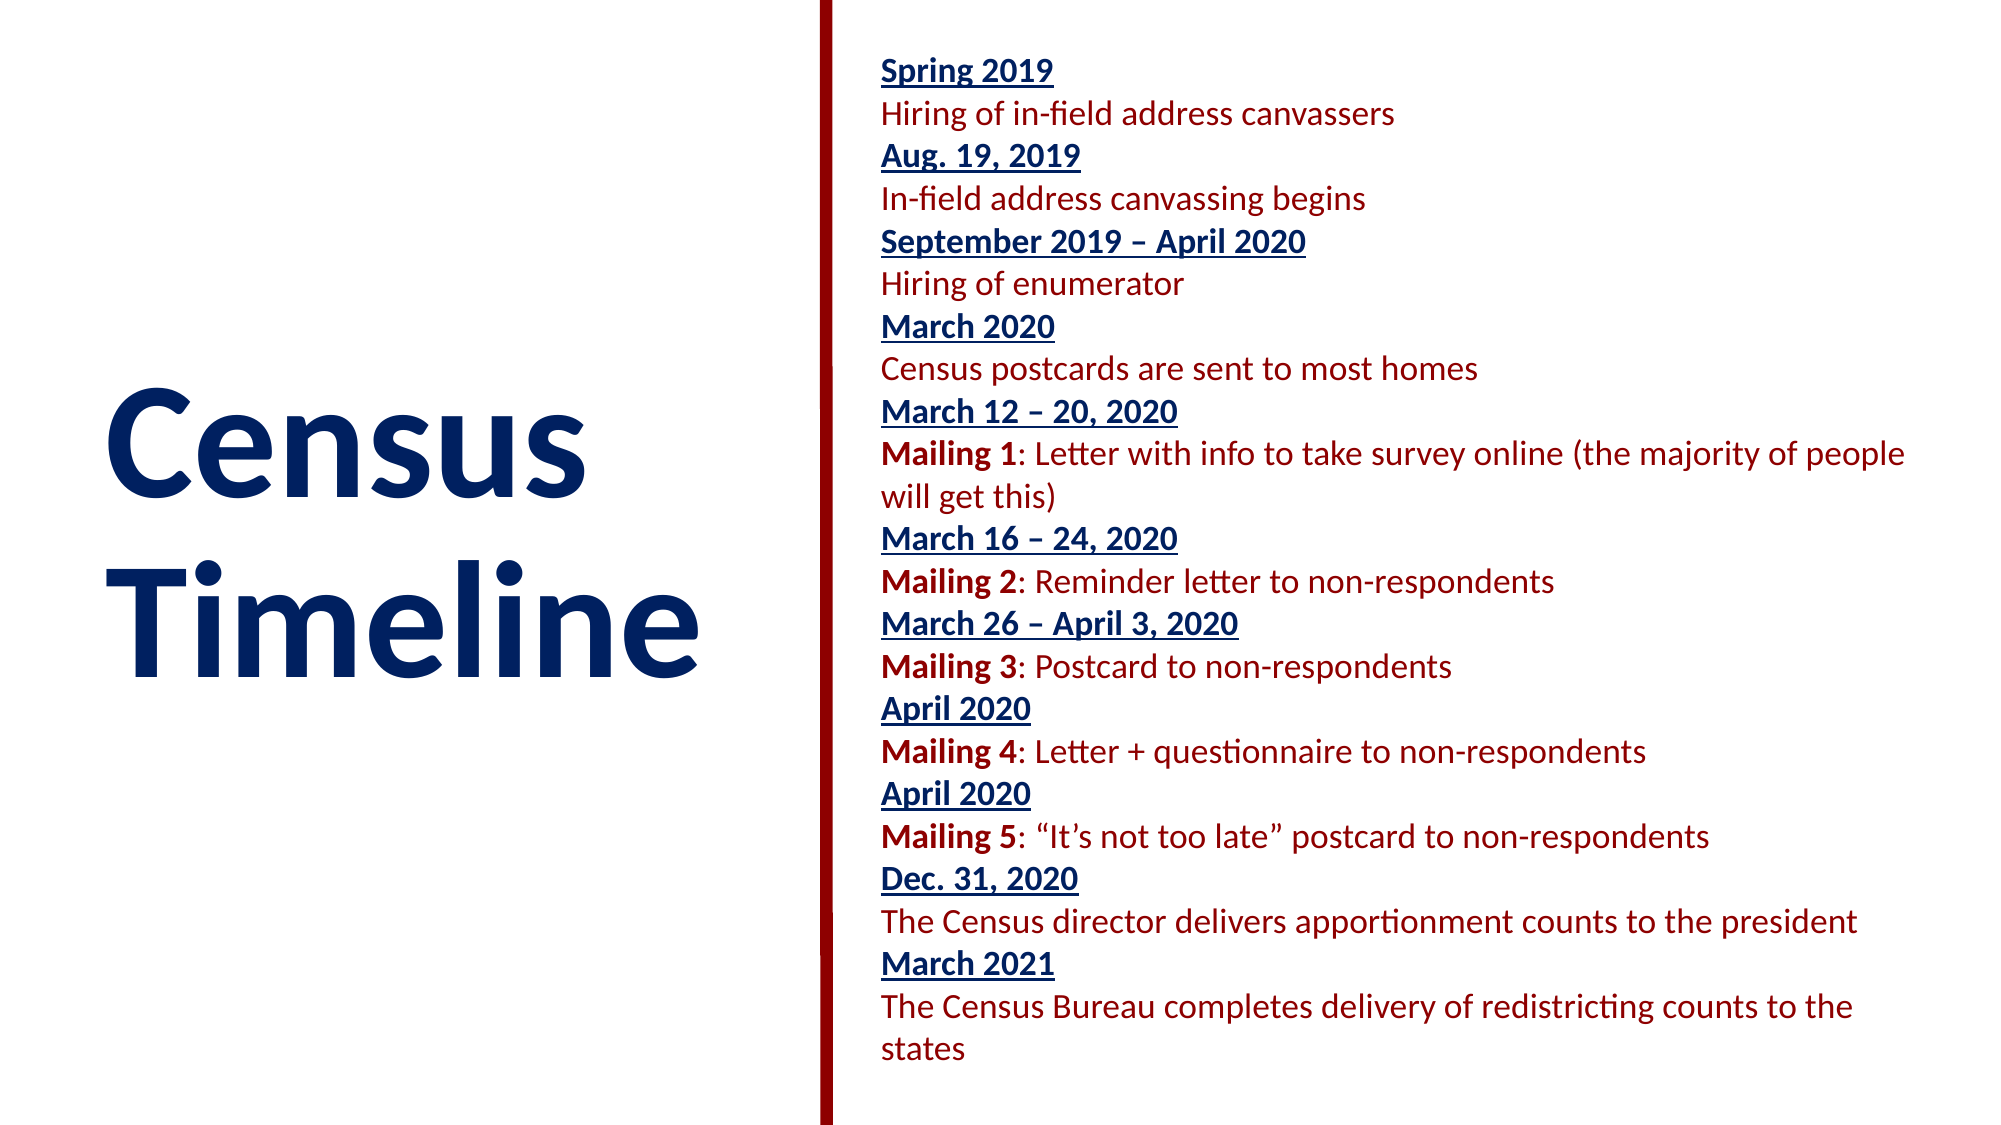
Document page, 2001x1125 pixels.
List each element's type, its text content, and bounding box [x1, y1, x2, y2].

text_box Spring 2019 Hiring of in-field address canvassers Aug. 19, 2019 In-field address canvassing begins September 2019 – April 2020 Hiring of enumerator March 2020 Census postcards are sent to most homes March 12 – 20, 2020 Mailing 1: Letter with info to take survey online (the majority of people will get this) March 16 – 24, 2020 Mailing 2: Reminder letter to non-respondents March 26 – April 3, 2020 Mailing 3: Postcard to non-respondents April 2020 Mailing 4: Letter + questionnaire to non-respondents April 2020 Mailing 5: “It’s not too late” postcard to non-respondents Dec. 31, 2020 The Census director delivers apportionment counts to the president March 2021 The Census Bureau completes delivery of redistricting counts to the states [866, 40, 1958, 1076]
text_box Census Timeline [90, 346, 787, 780]
